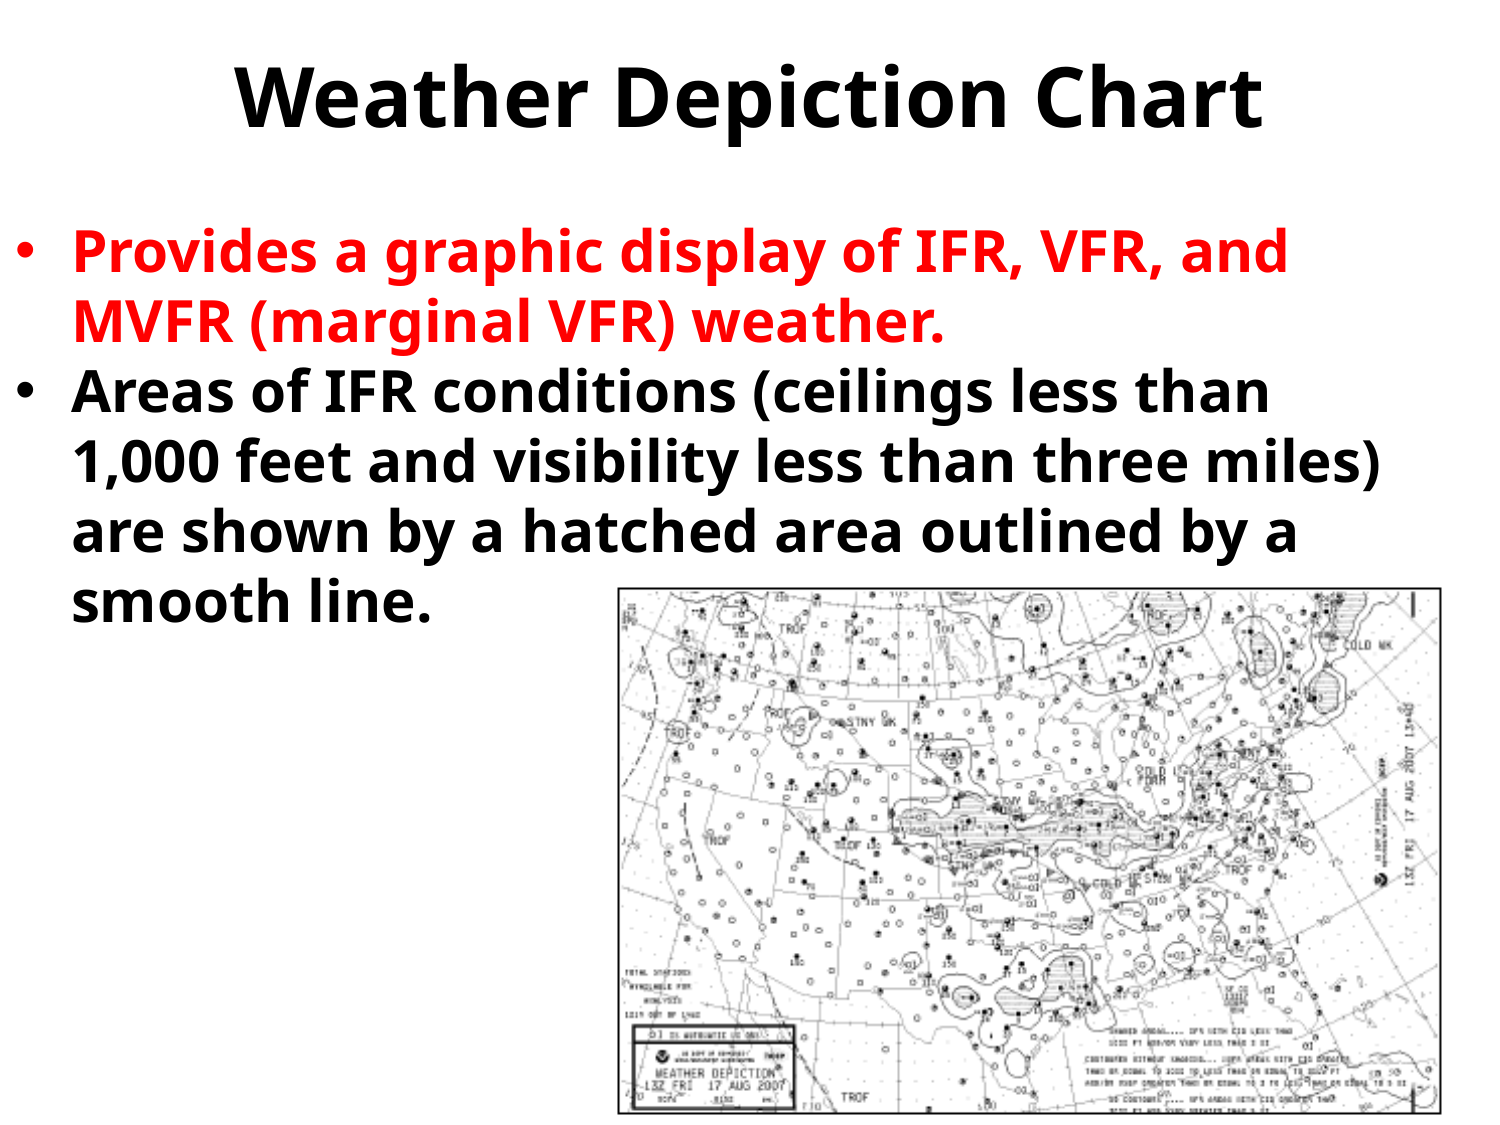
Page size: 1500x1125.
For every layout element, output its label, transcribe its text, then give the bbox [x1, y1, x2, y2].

text_box Provides a graphic display of IFR, VFR, and MVFR (marginal VFR) weather. Areas of IFR conditions (ceilings less than 1,000 feet and visibility less than three miles) are shown by a hatched area outlined by a smooth line. [0, 206, 1397, 642]
picture [612, 583, 1454, 1122]
title Weather Depiction Chart [0, 0, 1500, 188]
